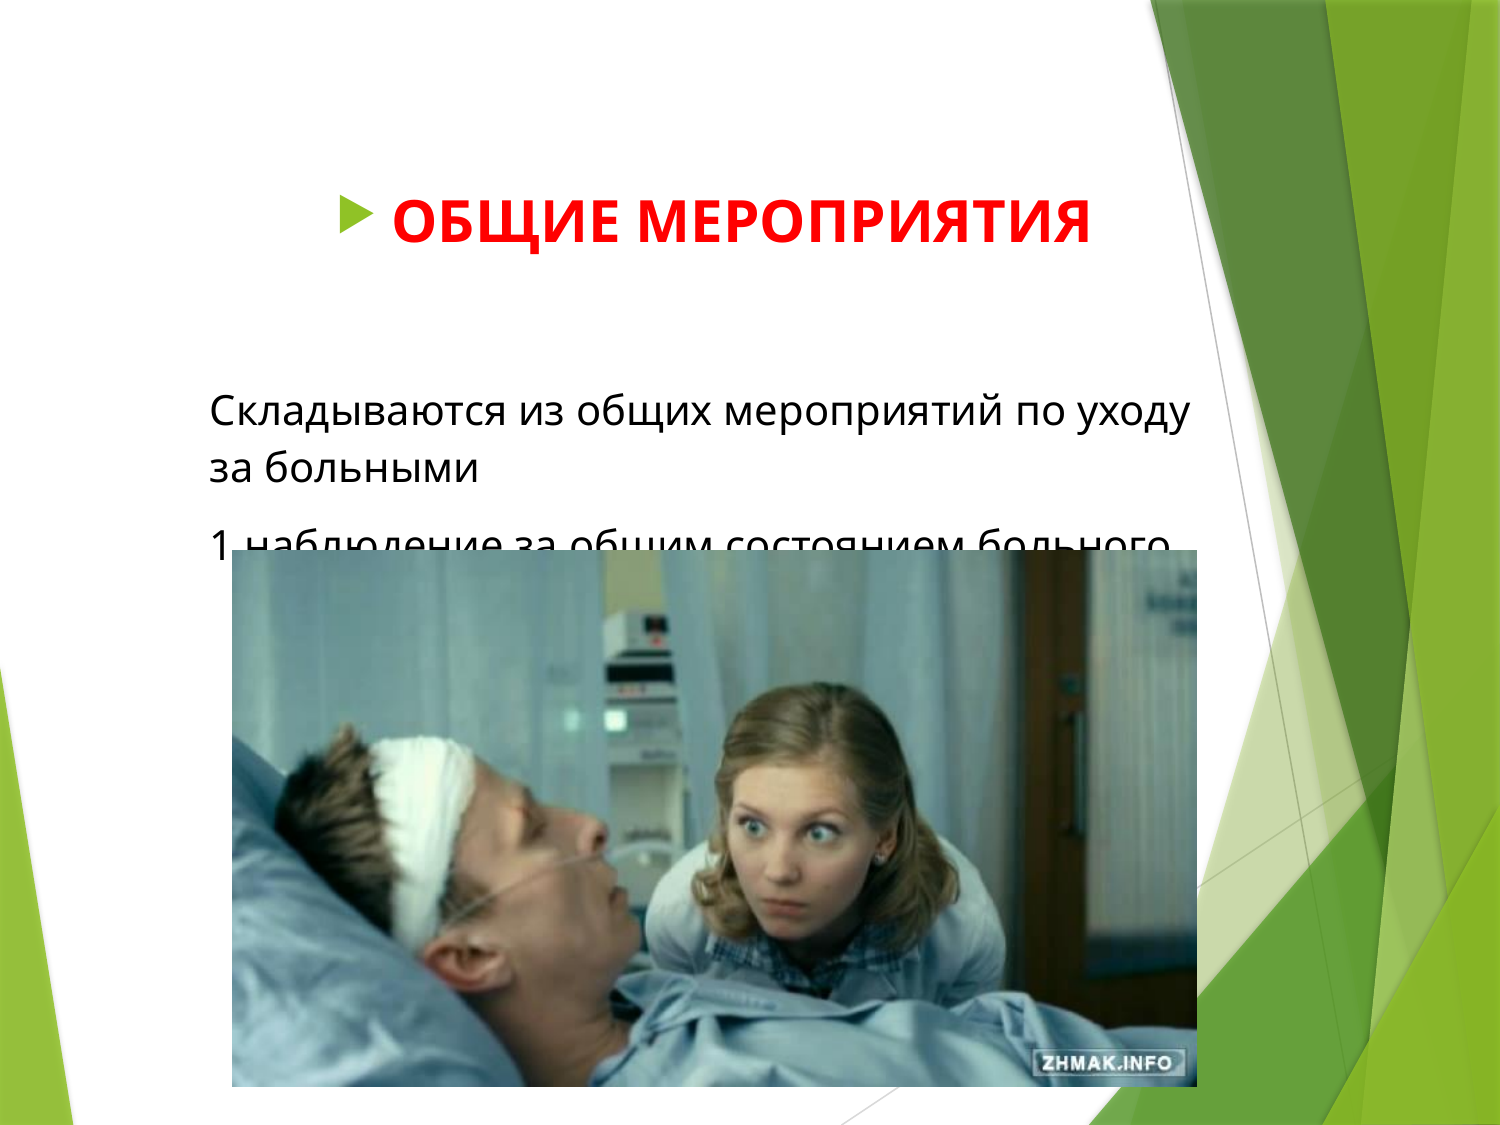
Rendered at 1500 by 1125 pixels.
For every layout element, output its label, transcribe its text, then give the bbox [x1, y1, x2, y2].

list ОБЩИЕ МЕРОПРИЯТИЯ Складываются из общих мероприятий по уходу за больными 1.наблюдение за общим состоянием больного [194, 172, 1235, 992]
picture [231, 550, 1198, 1088]
